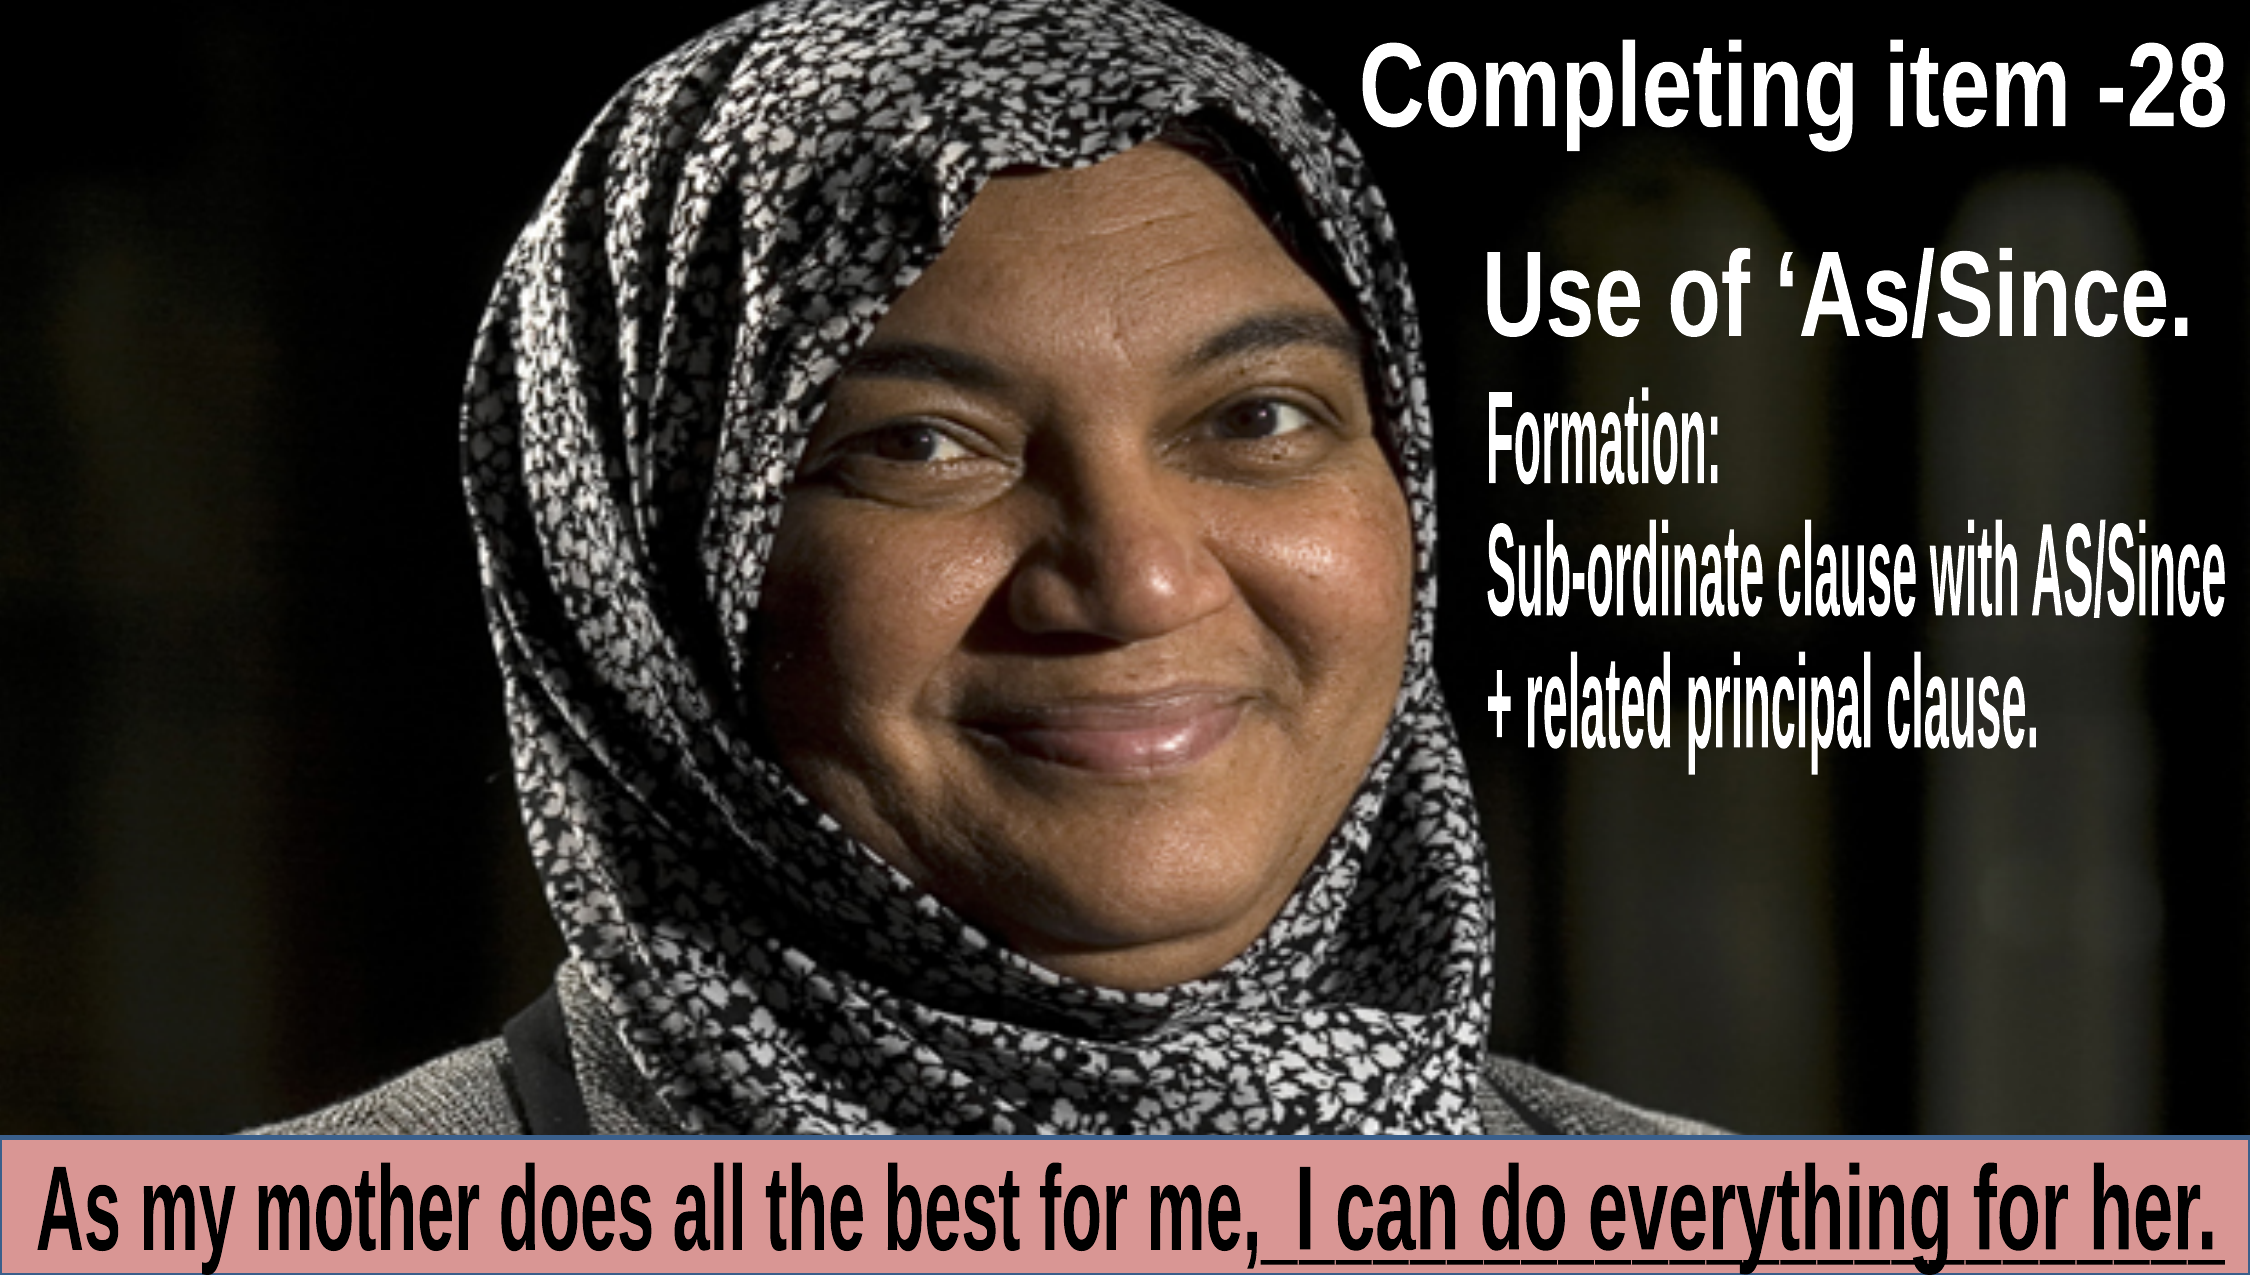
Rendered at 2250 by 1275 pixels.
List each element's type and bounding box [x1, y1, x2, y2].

text_box [0, 1135, 2250, 1275]
picture [0, 0, 2250, 1135]
